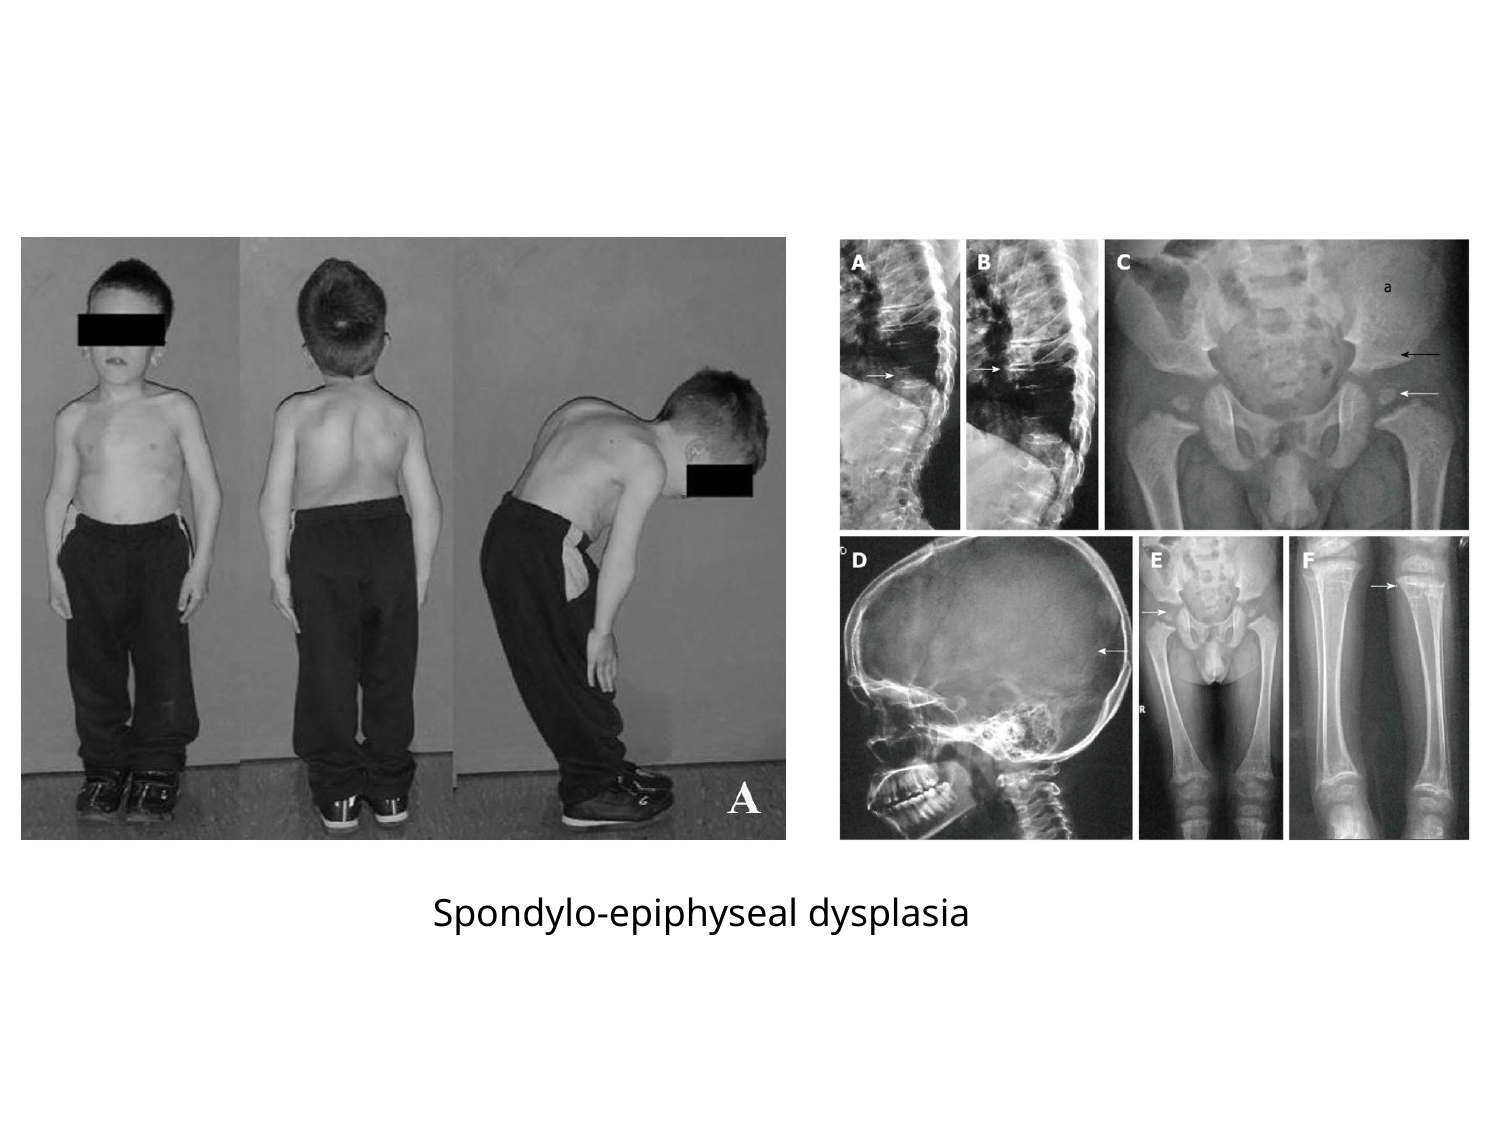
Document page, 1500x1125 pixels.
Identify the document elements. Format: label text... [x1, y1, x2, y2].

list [21, 236, 786, 841]
text_box Spondylo-epiphyseal dysplasia [418, 881, 987, 942]
picture [838, 237, 1471, 841]
